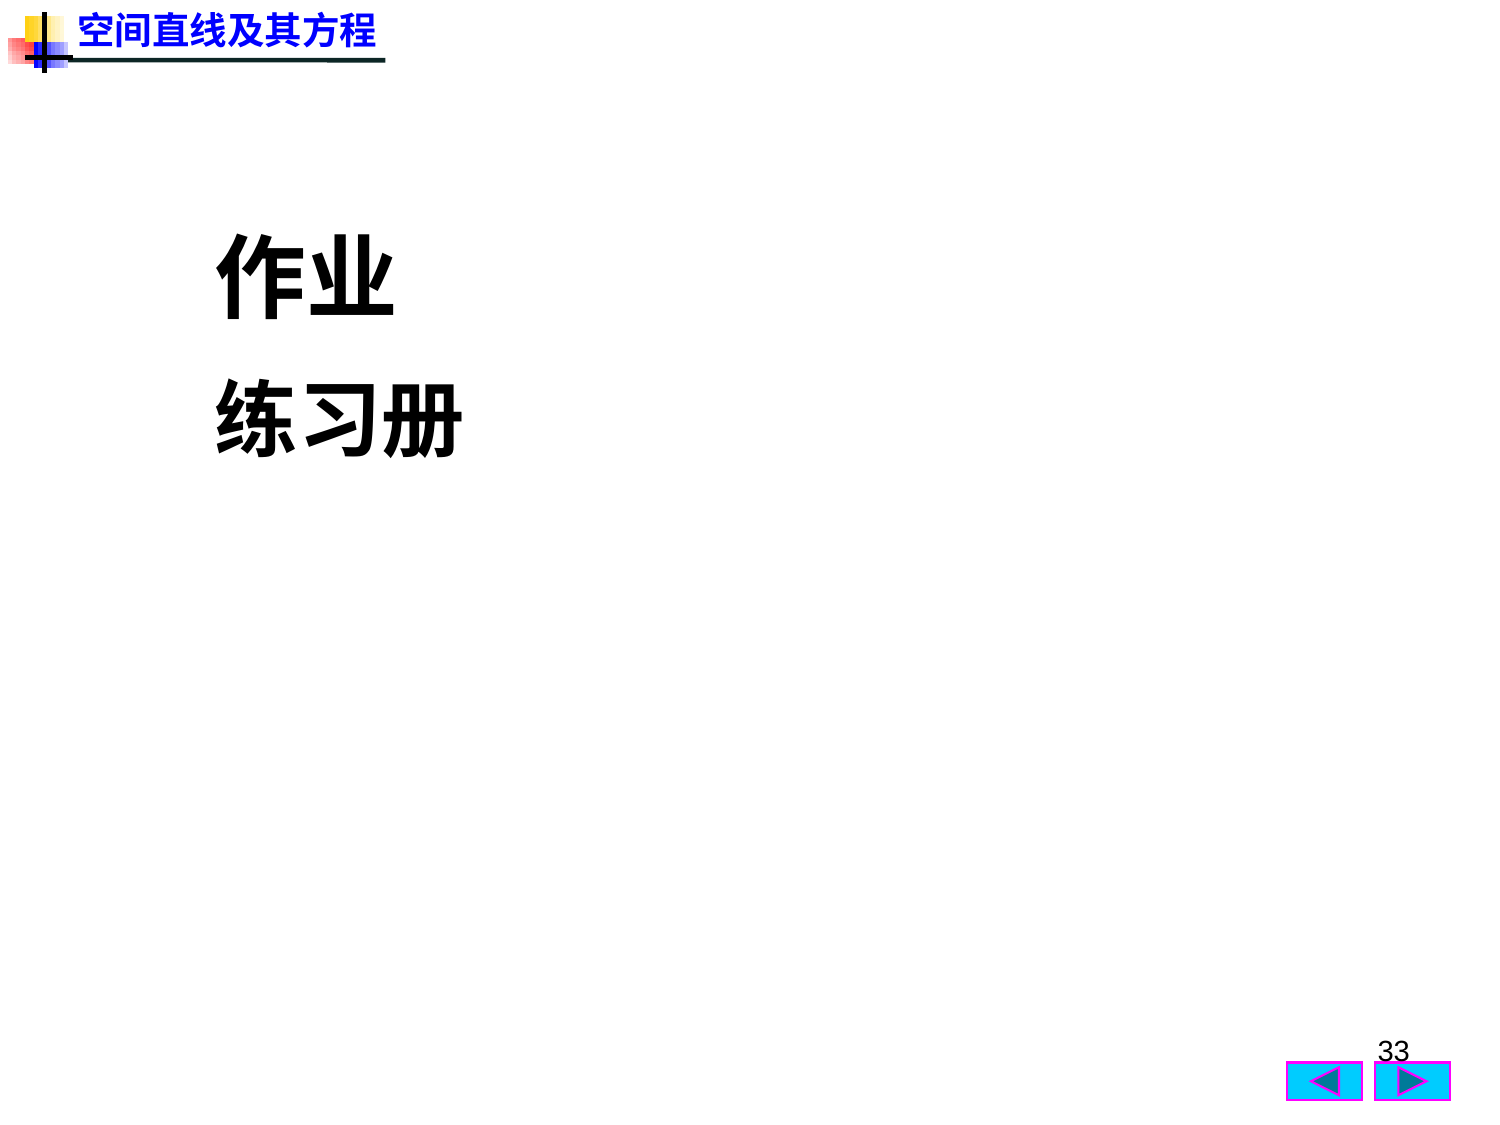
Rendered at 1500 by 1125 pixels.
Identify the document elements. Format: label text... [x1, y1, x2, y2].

text_box 练习册 [199, 360, 1013, 475]
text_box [8, 0, 404, 73]
text_box 作业 [200, 212, 475, 338]
slide_number 33 [1074, 1024, 1426, 1103]
